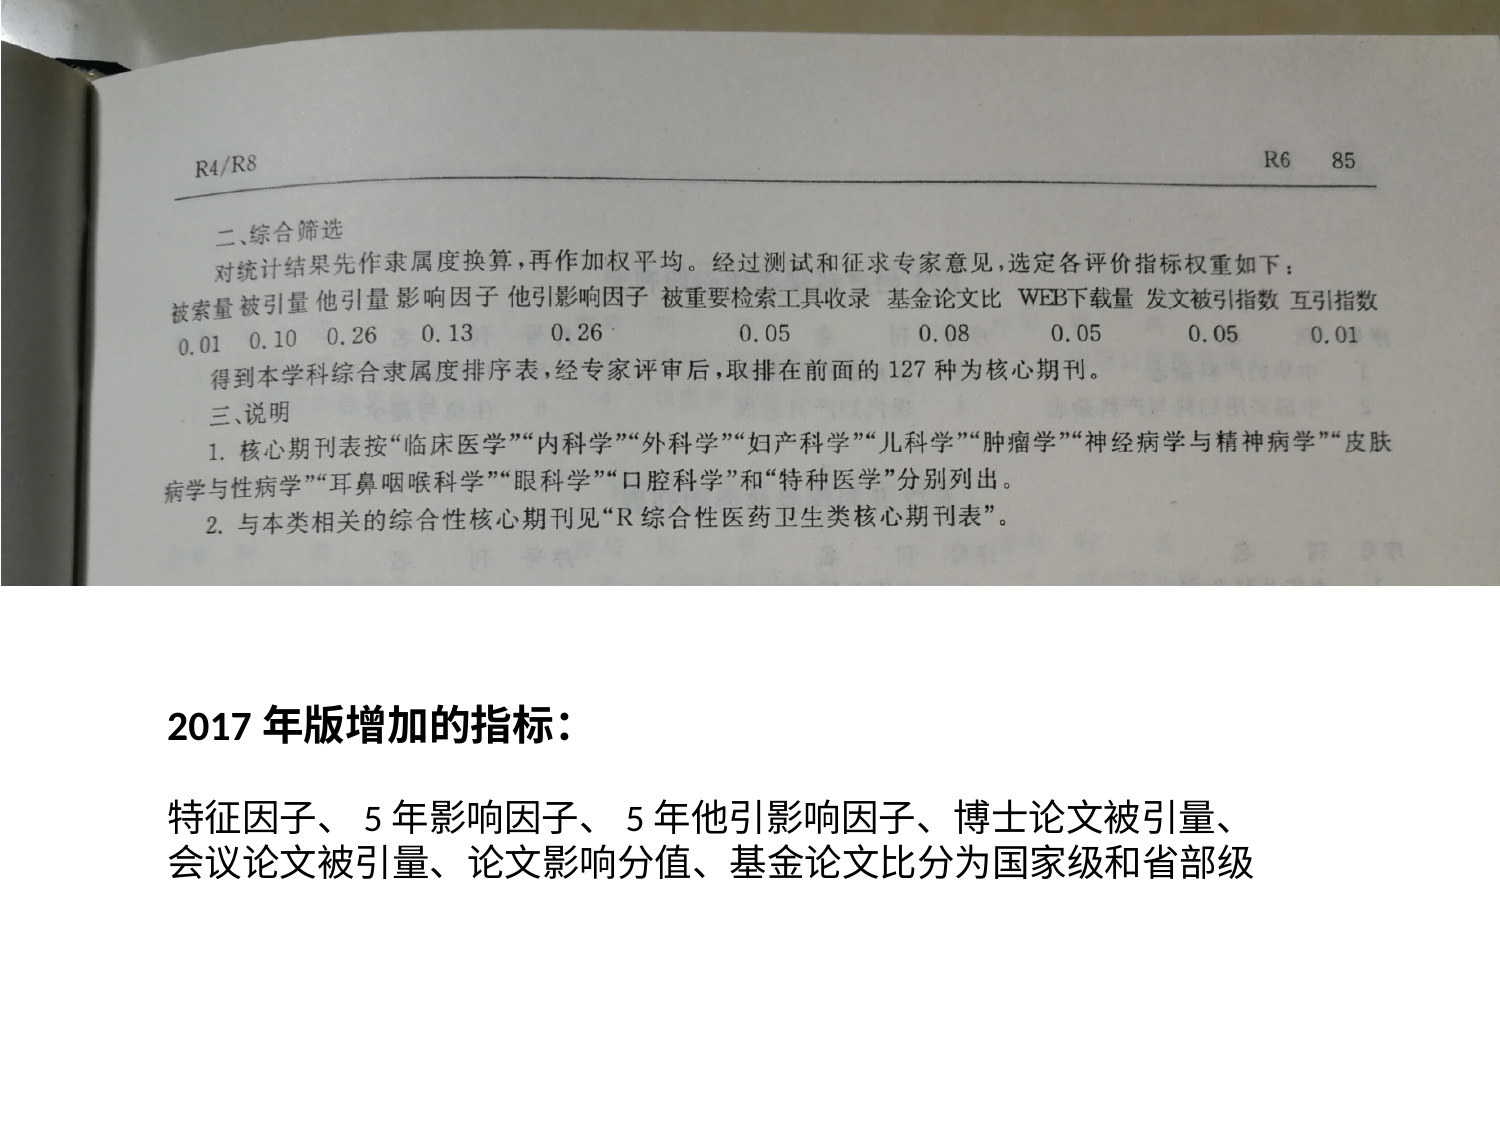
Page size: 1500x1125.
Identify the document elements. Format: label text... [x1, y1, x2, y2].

text_box 2017年版增加的指标： 特征因子、5年影响因子、5年他引影响因子、博士论文被引量、会议论文被引量、论文影响分值、基金论文比分为国家级和省部级 [152, 691, 1290, 982]
picture [0, 0, 1500, 587]
